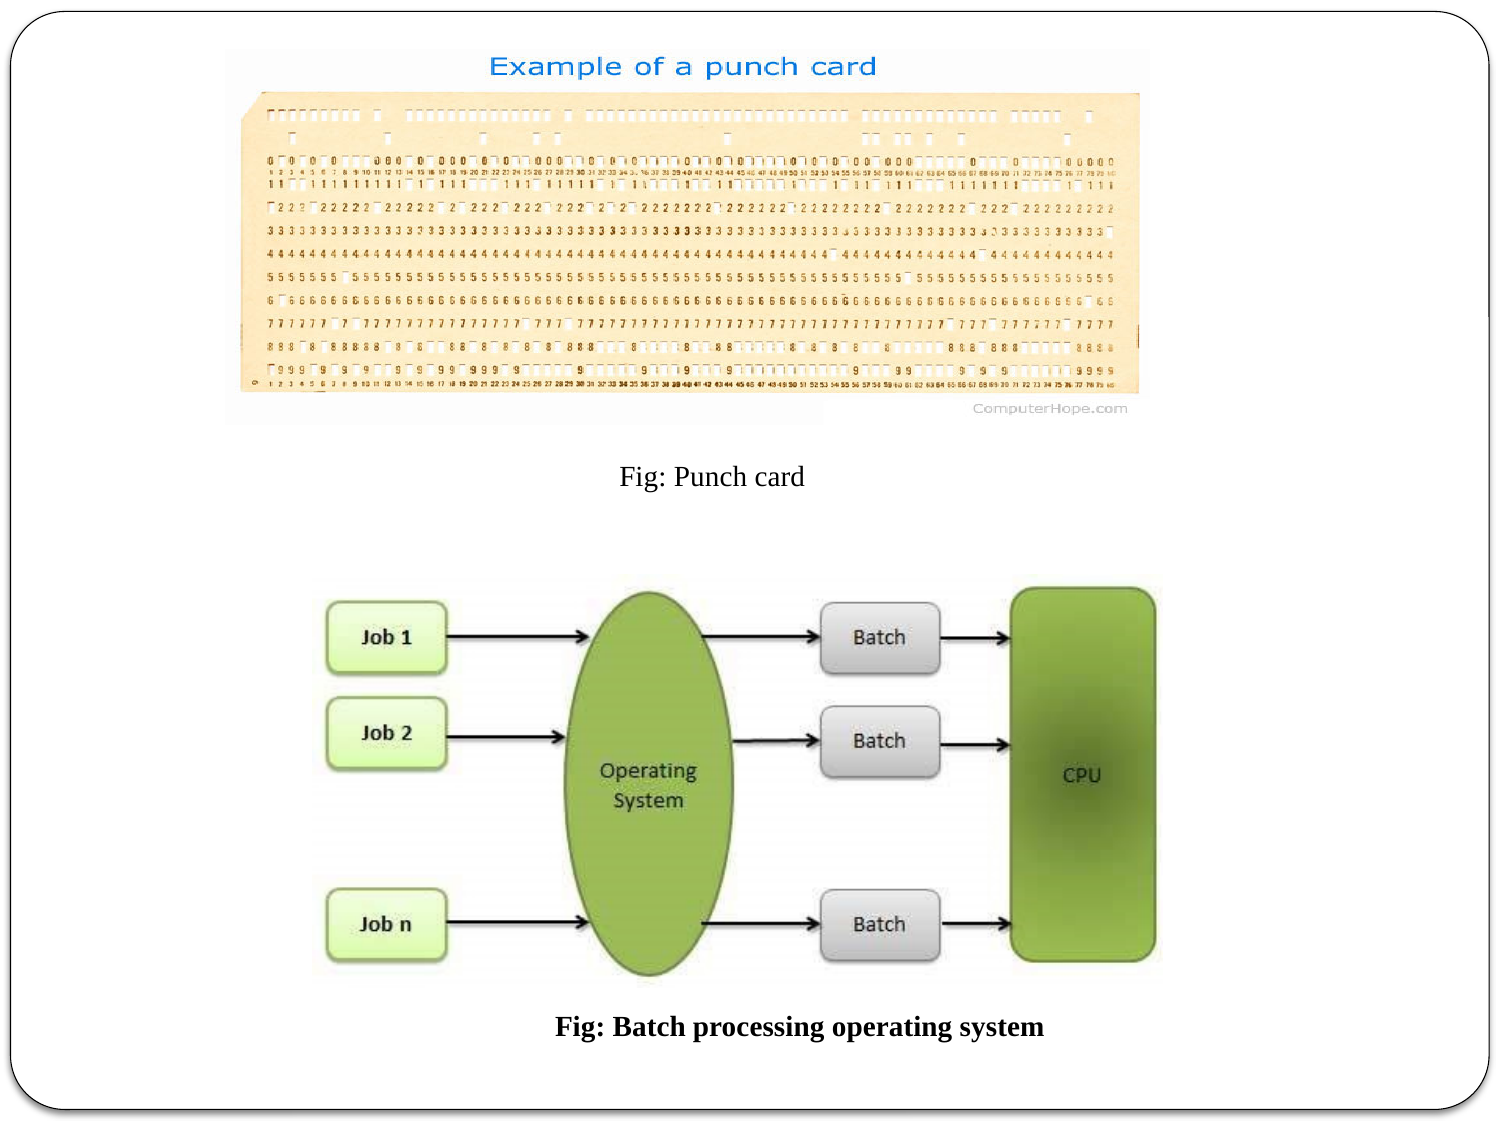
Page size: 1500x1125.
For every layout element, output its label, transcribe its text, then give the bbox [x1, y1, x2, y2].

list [312, 574, 1163, 988]
picture [224, 49, 1151, 426]
text_box Fig: Batch processing operating system [49, 1000, 1500, 1051]
text_box Fig: Punch card [604, 450, 821, 500]
